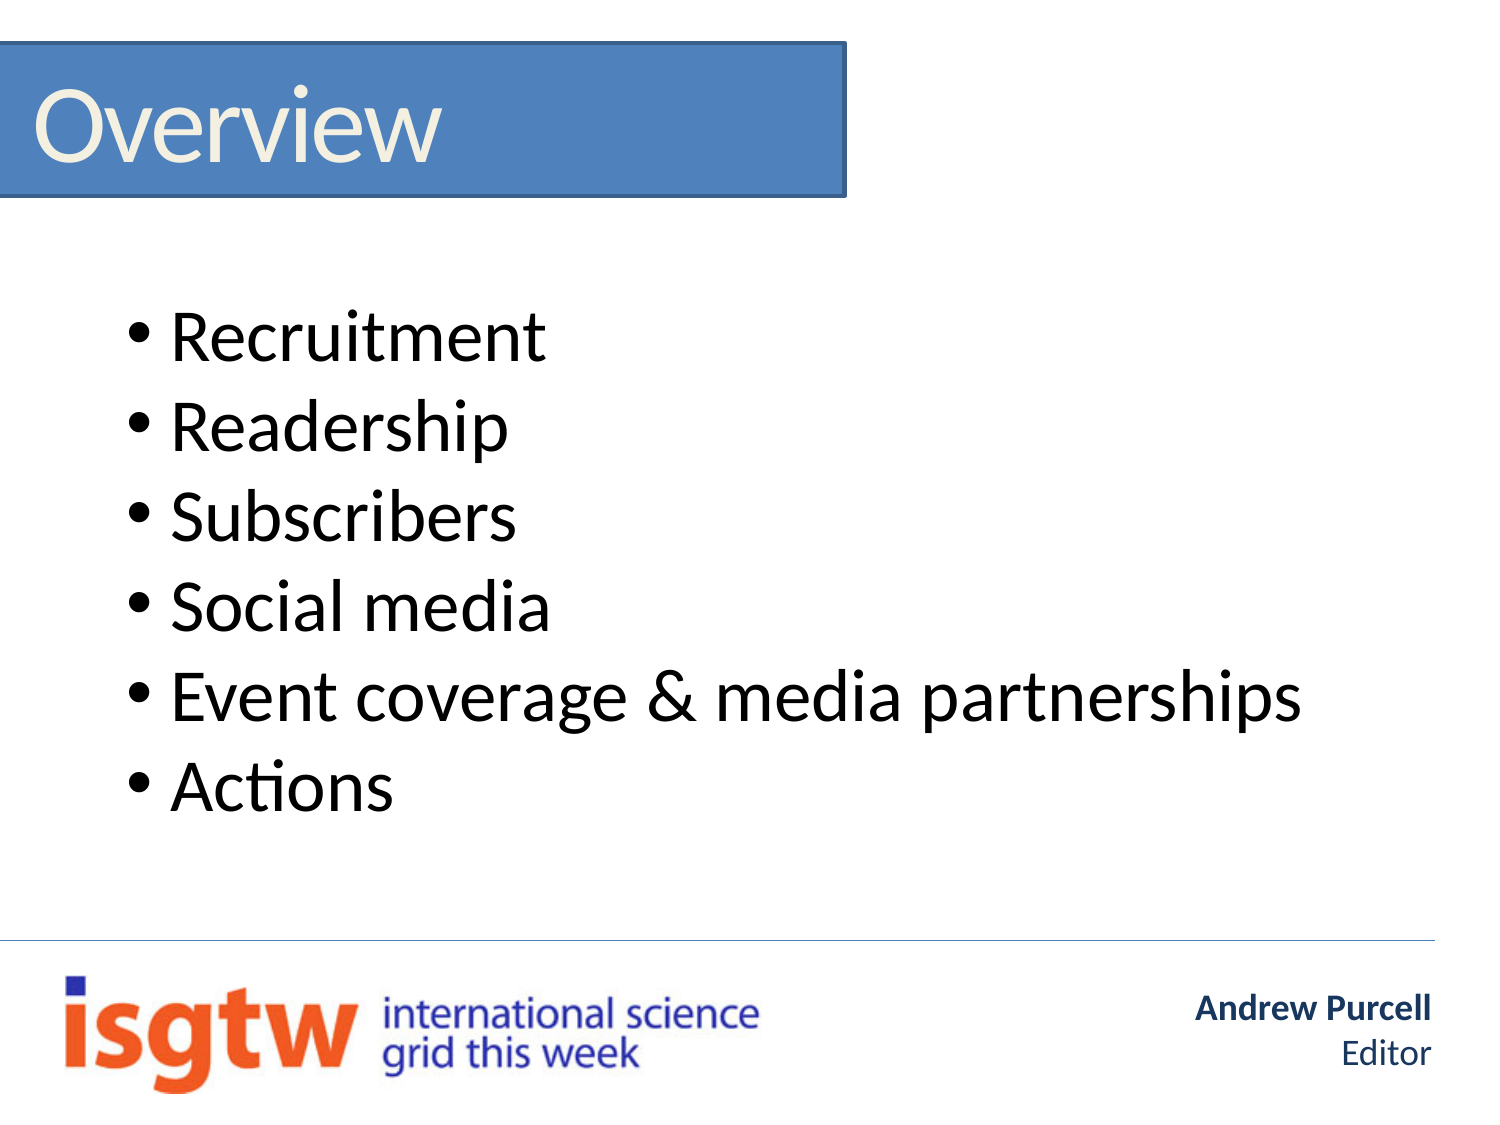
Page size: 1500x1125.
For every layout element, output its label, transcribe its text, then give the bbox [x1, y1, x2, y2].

text_box [0, 41, 847, 198]
text_box Overview [17, 42, 833, 193]
picture [64, 975, 763, 1095]
text_box Recruitment Readership Subscribers Social media Event coverage & media partnerships Actions [112, 278, 1388, 879]
text_box Andrew Purcell Editor [809, 975, 1447, 1081]
